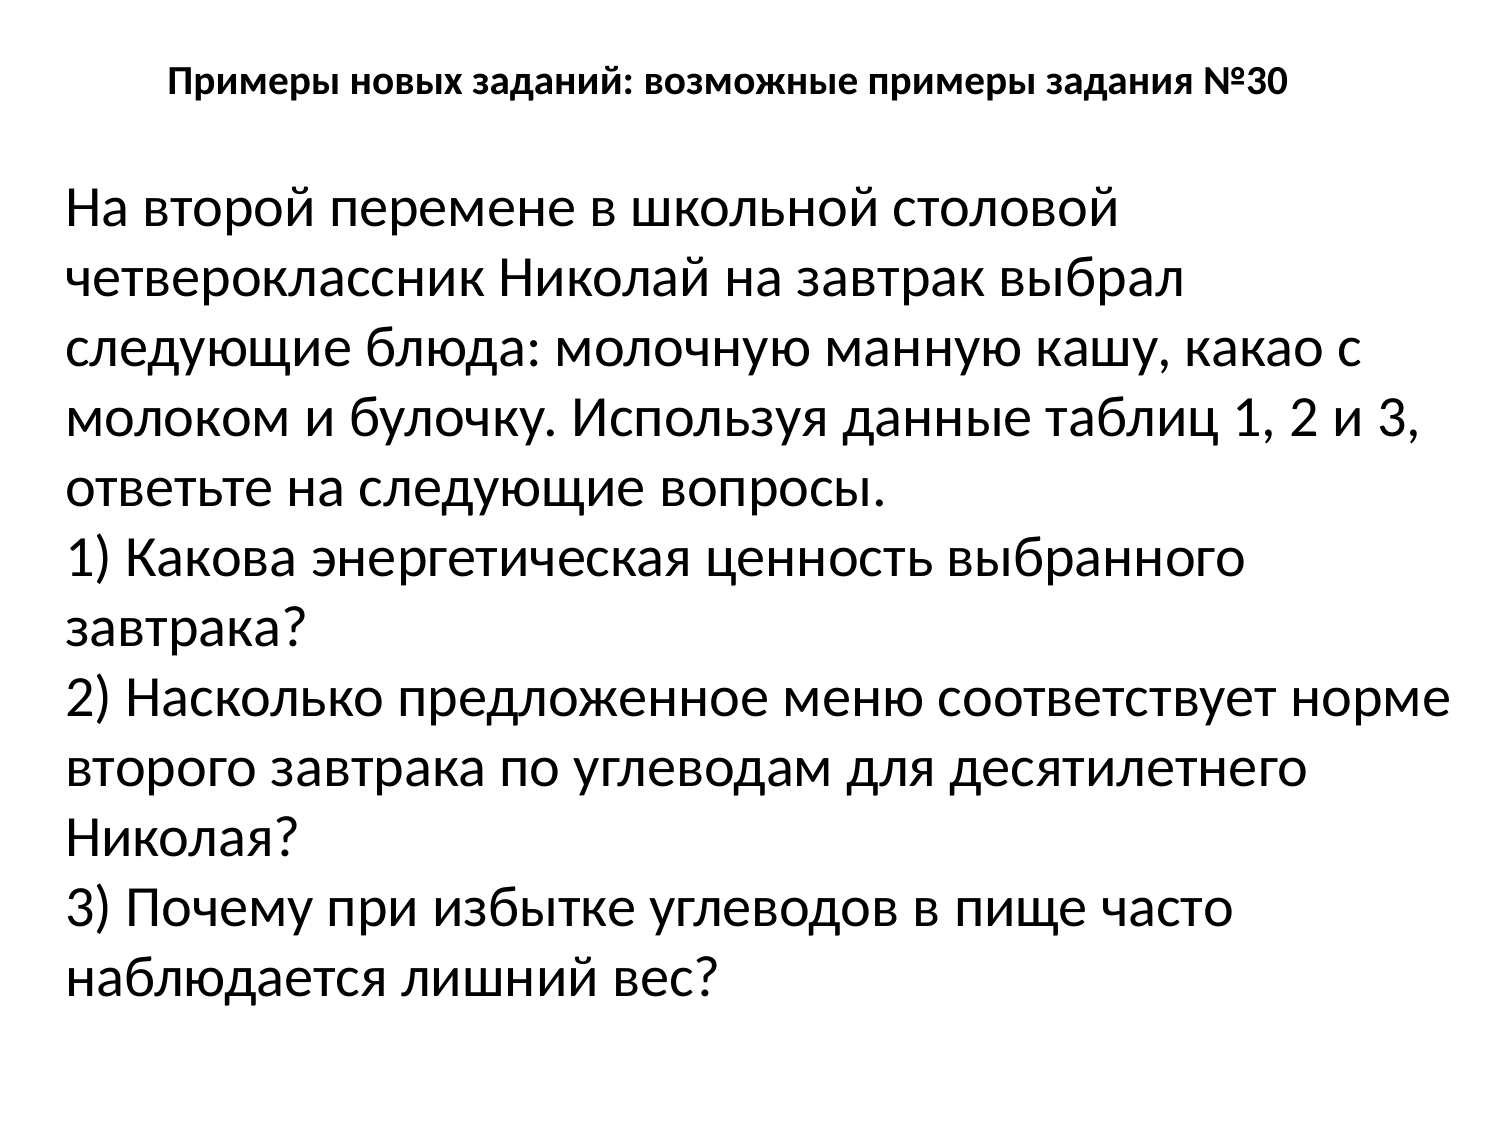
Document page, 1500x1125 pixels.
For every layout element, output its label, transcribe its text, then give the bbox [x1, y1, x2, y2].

text_box На второй перемене в школьной столовой четвероклассник Николай на завтрак выбрал следующие блюда: молочную манную кашу, какао с молоком и булочку. Используя данные таблиц 1, 2 и 3, ответьте на следующие вопросы. 1) Какова энергетическая ценность выбранного завтрака? 2) Насколько предложенное меню соответствует норме второго завтрака по углеводам для десятилетнего Николая? 3) Почему при избытке углеводов в пище часто наблюдается лишний вес? [50, 160, 1483, 1016]
title Примеры новых заданий: возможные примеры задания №30 [53, 30, 1404, 126]
